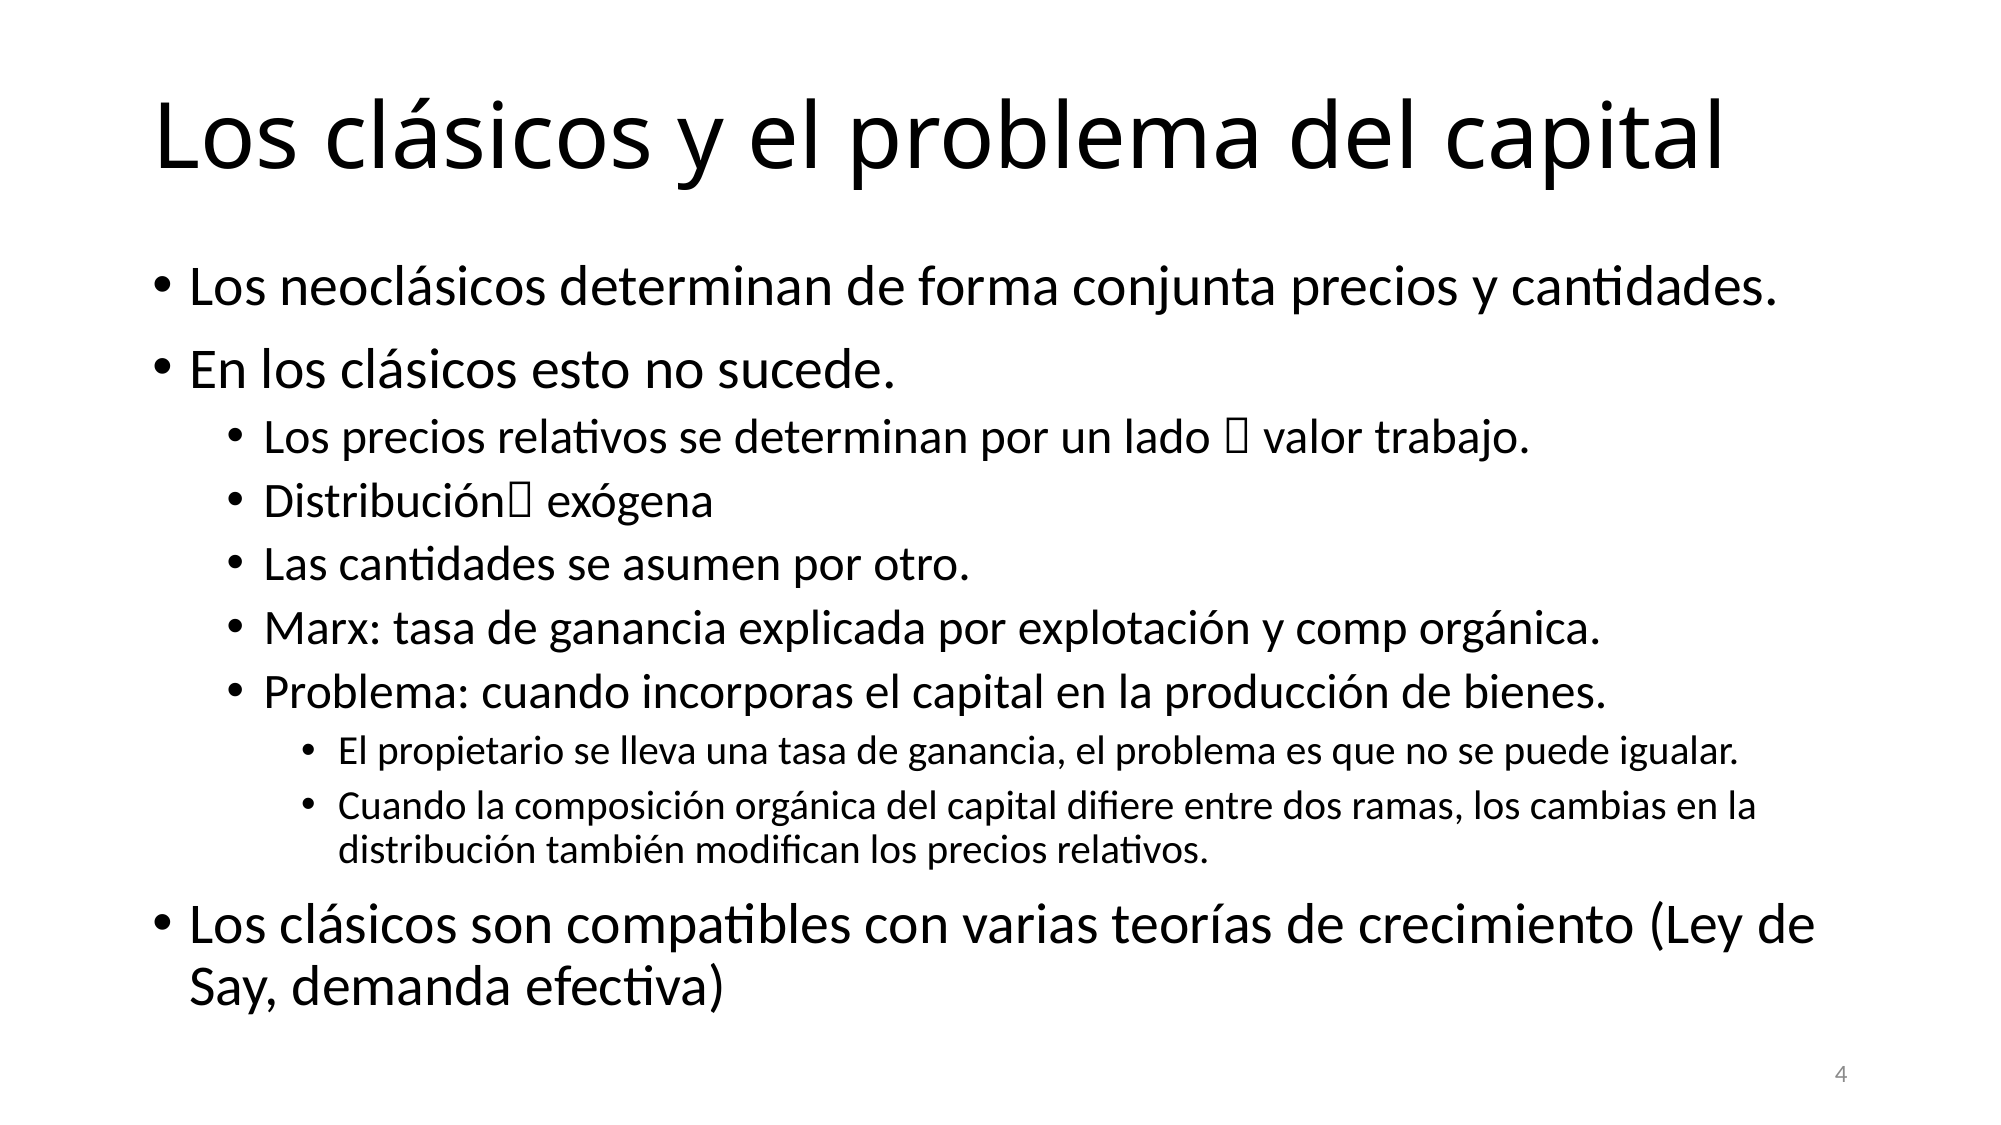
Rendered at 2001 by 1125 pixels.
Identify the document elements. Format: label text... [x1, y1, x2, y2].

list Los neoclásicos determinan de forma conjunta precios y cantidades. En los clásicos esto no sucede. Los precios relativos se determinan por un lado  valor trabajo. Distribución exógena Las cantidades se asumen por otro. Marx: tasa de ganancia explicada por explotación y comp orgánica. Problema: cuando incorporas el capital en la producción de bienes. El propietario se lleva una tasa de ganancia, el problema es que no se puede igualar. Cuando la composición orgánica del capital difiere entre dos ramas, los cambias en la distribución también modifican los precios relativos. Los clásicos son compatibles con varias teorías de crecimiento (Ley de Say, demanda efectiva) [137, 248, 1863, 1033]
slide_number 4 [1412, 1042, 1863, 1103]
title Los clásicos y el problema del capital [137, 30, 1863, 248]
